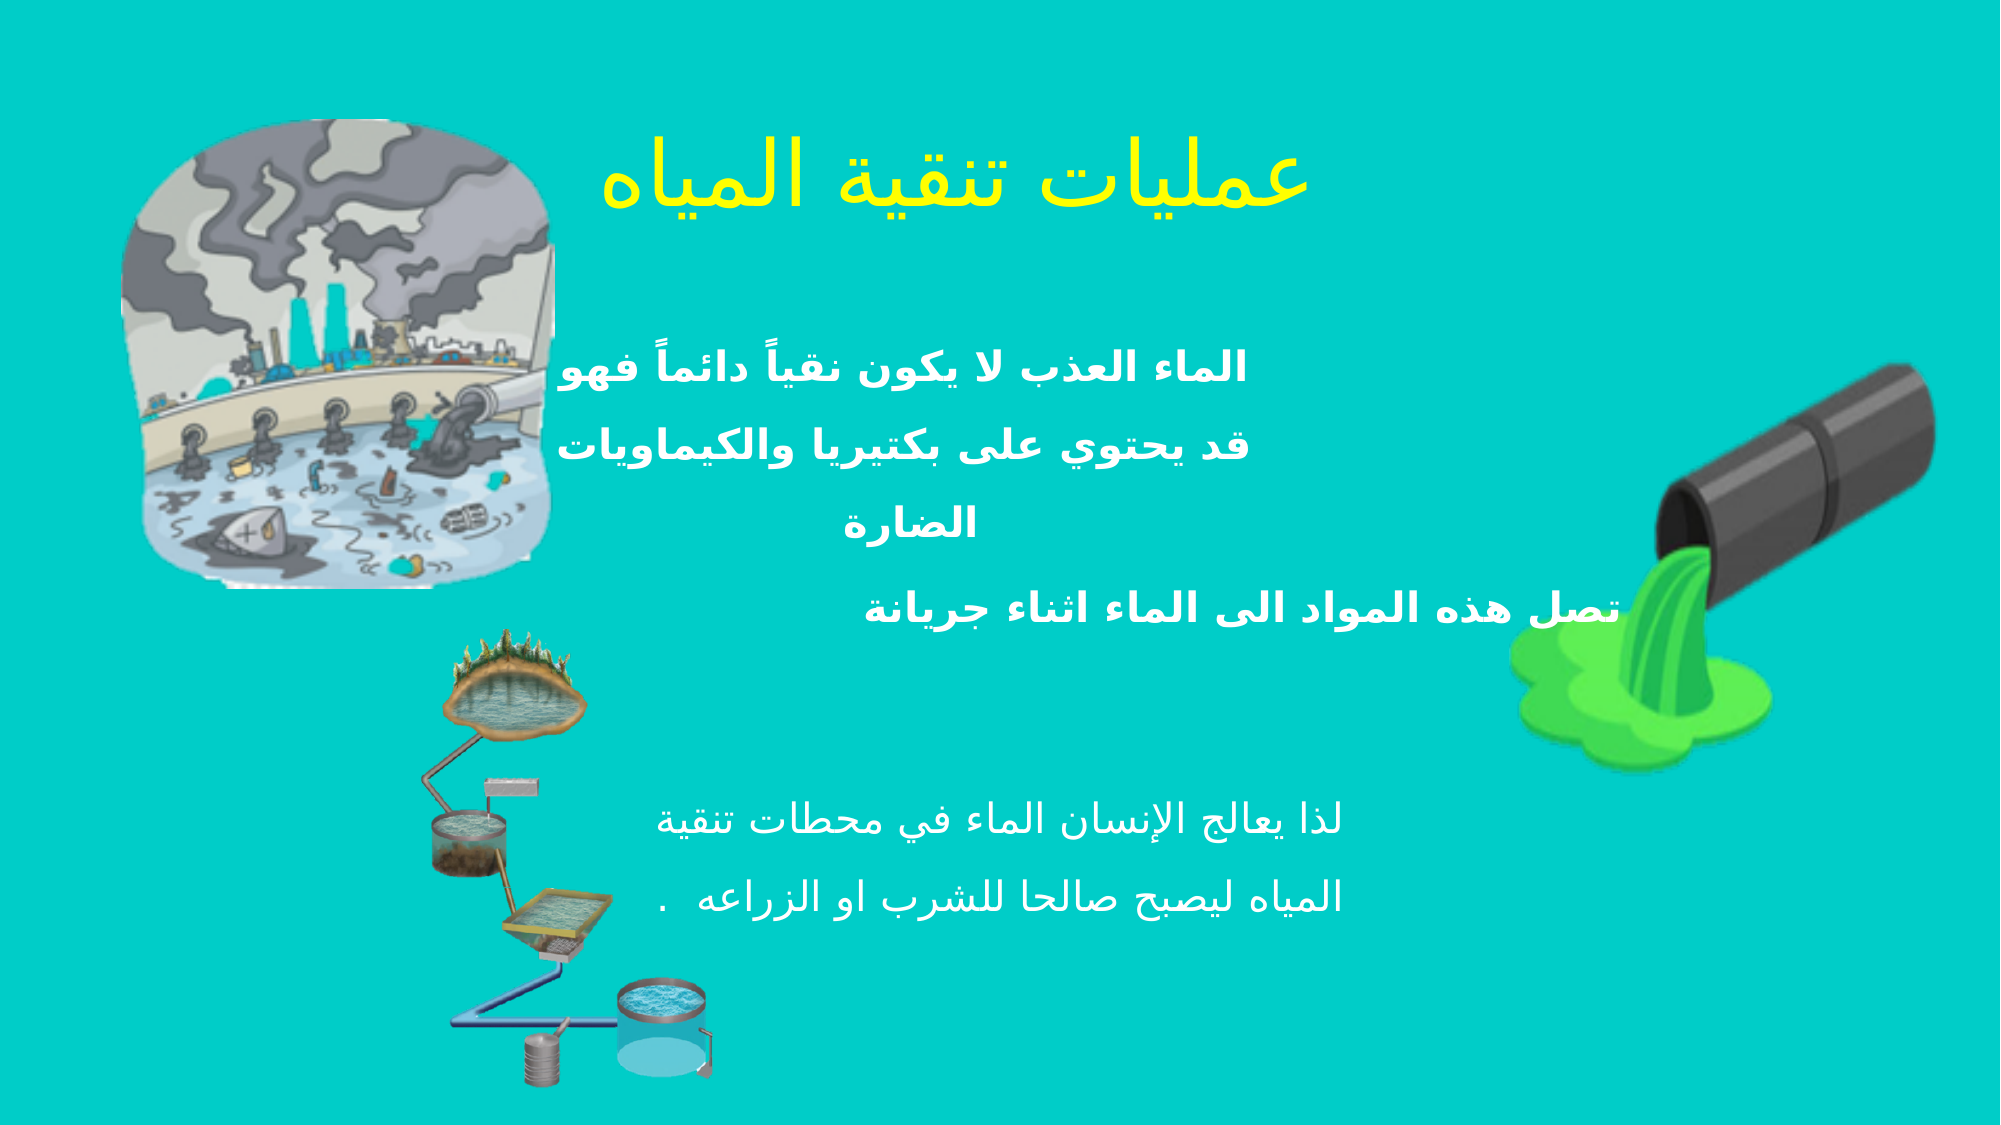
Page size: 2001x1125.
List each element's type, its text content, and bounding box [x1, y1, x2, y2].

text_box تصل هذه المواد الى الماء اثناء جريانة [814, 553, 1504, 632]
text_box عمليات تنقية المياه [555, 149, 1317, 225]
picture [412, 628, 713, 1098]
picture [1504, 286, 1961, 839]
text_box الماء العذب لا يكون نقياً دائماً فهو قد يحتوي على بكتيريا والكيماويات الضارة [554, 312, 1255, 624]
picture [121, 119, 555, 589]
text_box لذا يعالج الإنسان الماء في محطات تنقية المياه ليصبح صالحا للشرب او الزراعه . [713, 764, 1371, 920]
